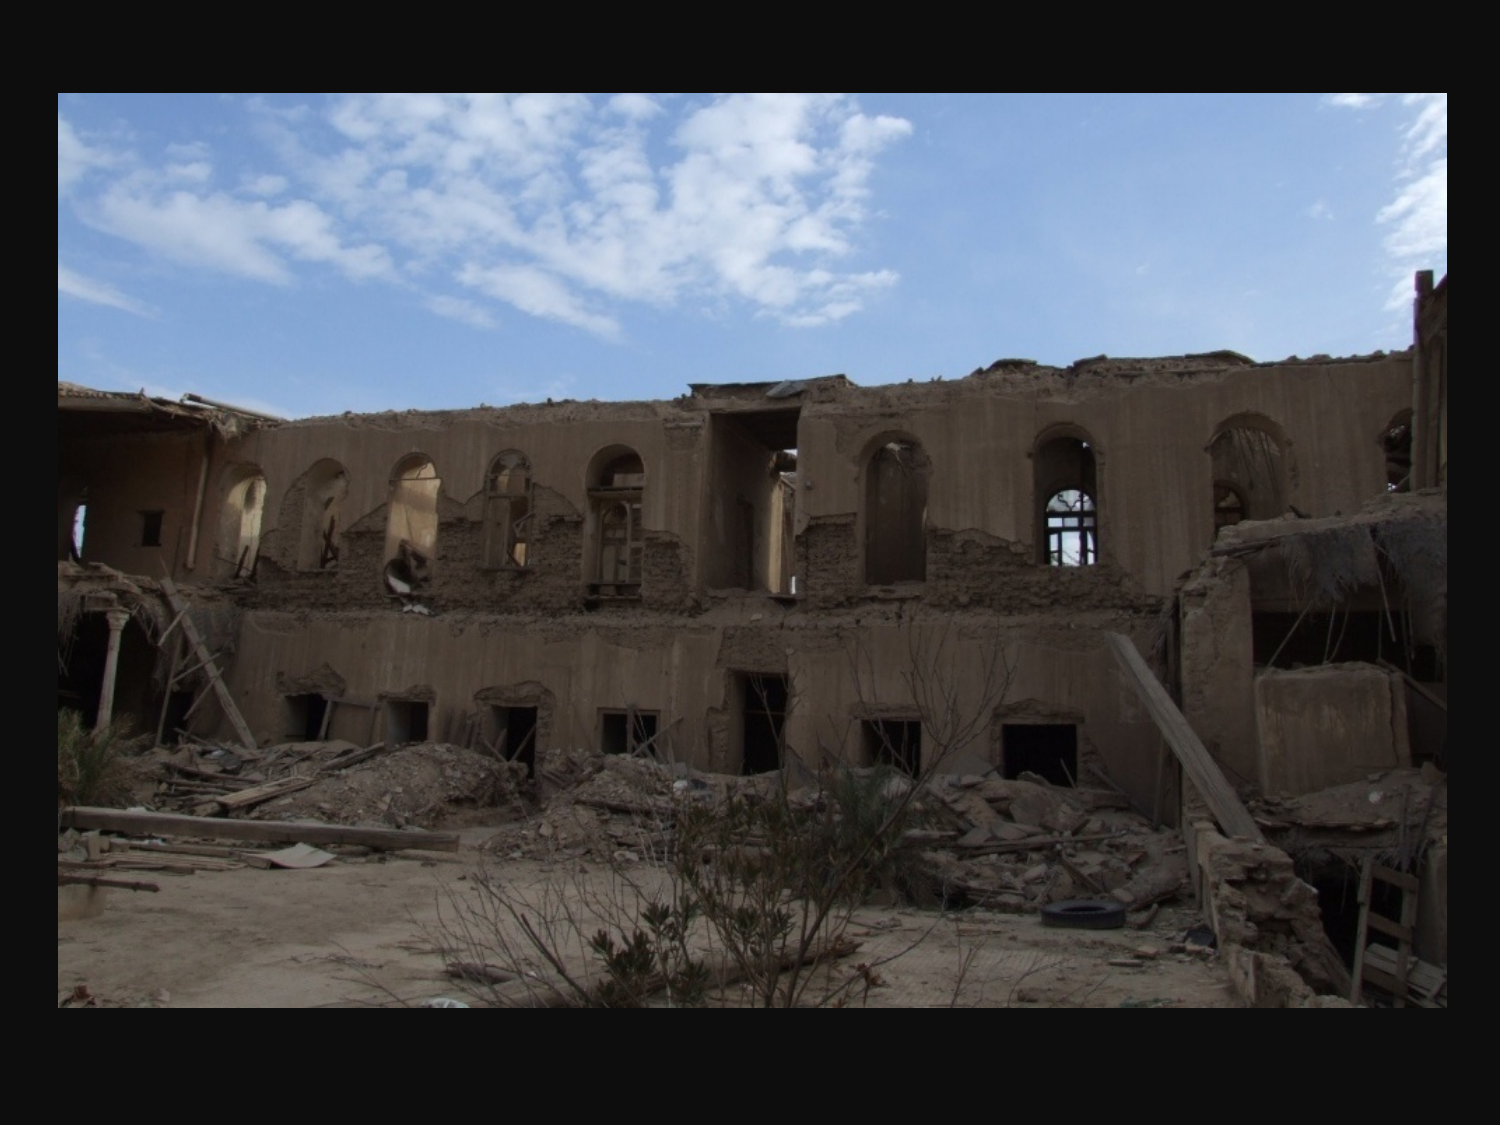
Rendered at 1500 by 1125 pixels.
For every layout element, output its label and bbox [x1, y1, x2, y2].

picture [58, 93, 1447, 1008]
